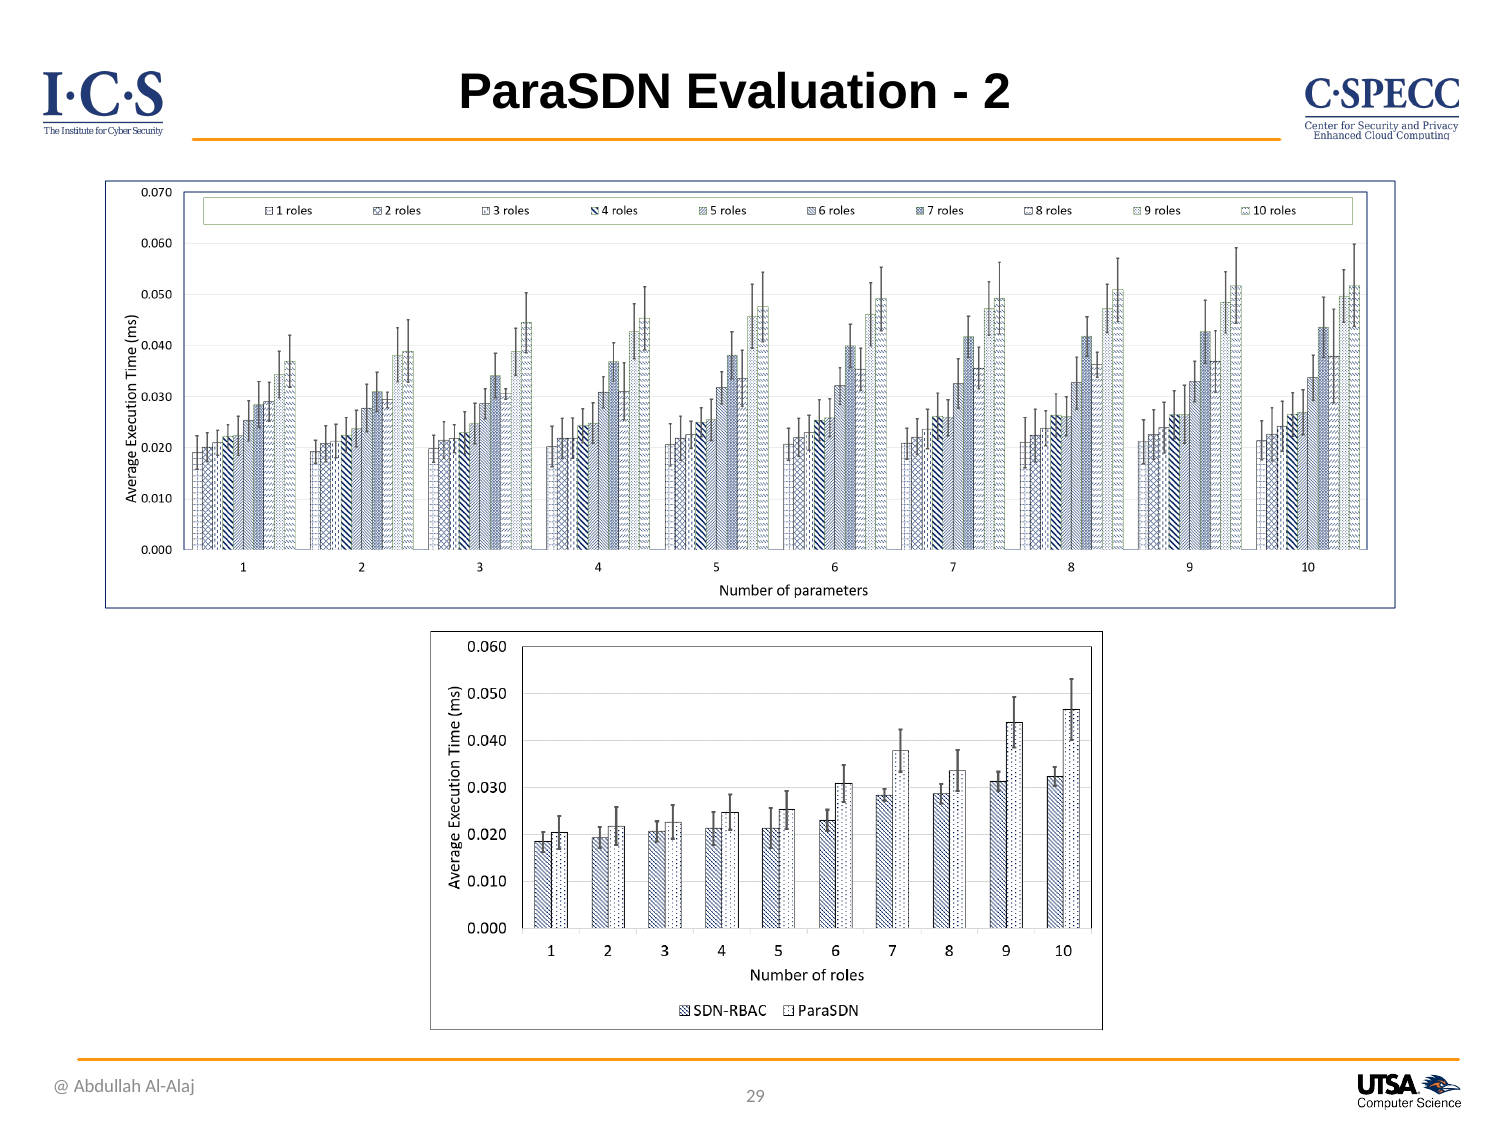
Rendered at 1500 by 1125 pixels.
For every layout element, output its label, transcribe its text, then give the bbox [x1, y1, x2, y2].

picture [1305, 78, 1459, 140]
slide_number @ Abdullah Al-Alaj [37, 1058, 450, 1113]
picture [1352, 1068, 1467, 1111]
slide_number 29 [719, 1065, 781, 1125]
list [103, 178, 1397, 610]
picture [43, 71, 163, 136]
picture [426, 626, 1108, 1034]
title ParaSDN Evaluation - 2 [197, 51, 1272, 127]
